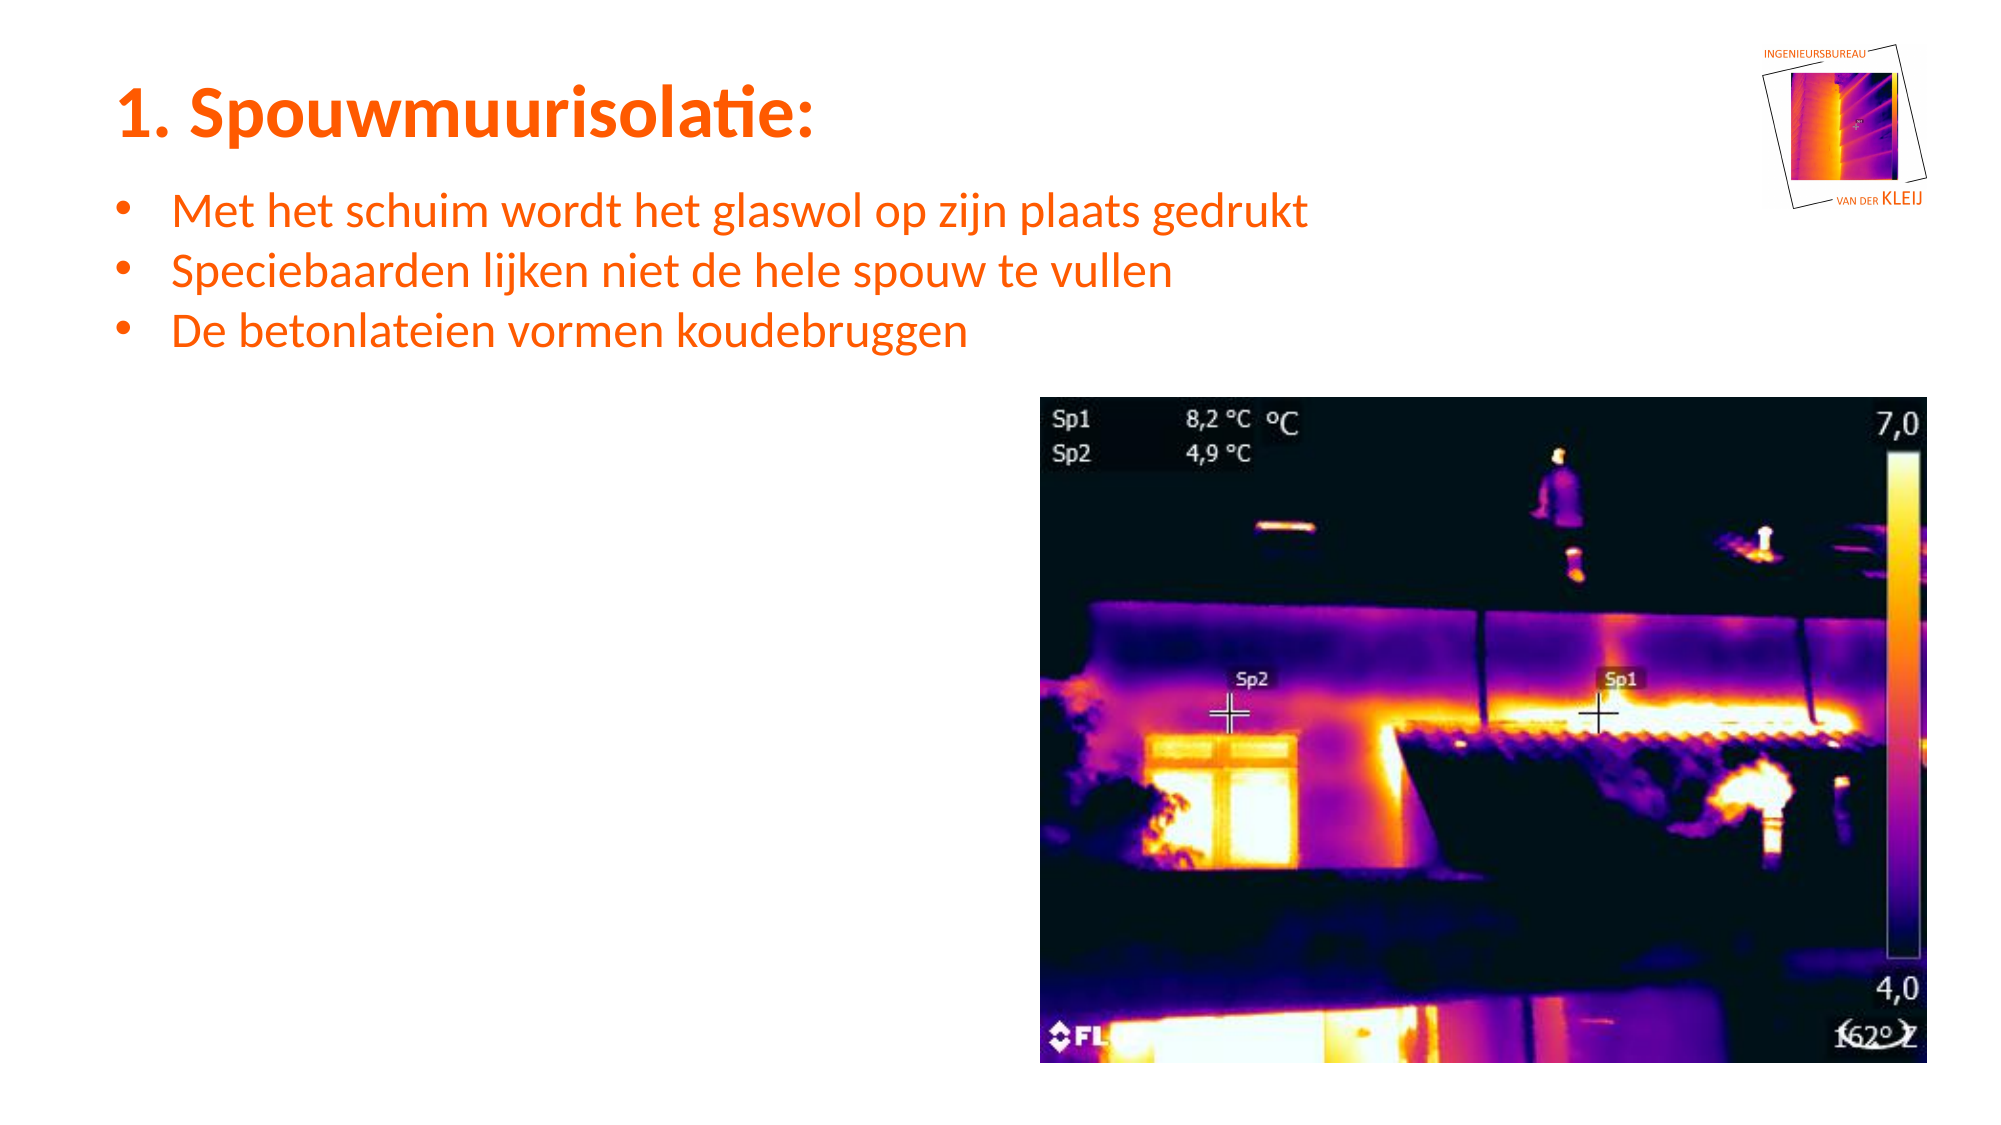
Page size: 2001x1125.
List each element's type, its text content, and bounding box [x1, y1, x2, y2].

text_box Met het schuim wordt het glaswol op zijn plaats gedrukt Speciebaarden lijken niet de hele spouw te vullen De betonlateien vormen koudebruggen [99, 169, 1853, 365]
picture [1040, 397, 1927, 1063]
picture [1762, 44, 1927, 209]
title 1. Spouwmuurisolatie: [99, 45, 1715, 169]
